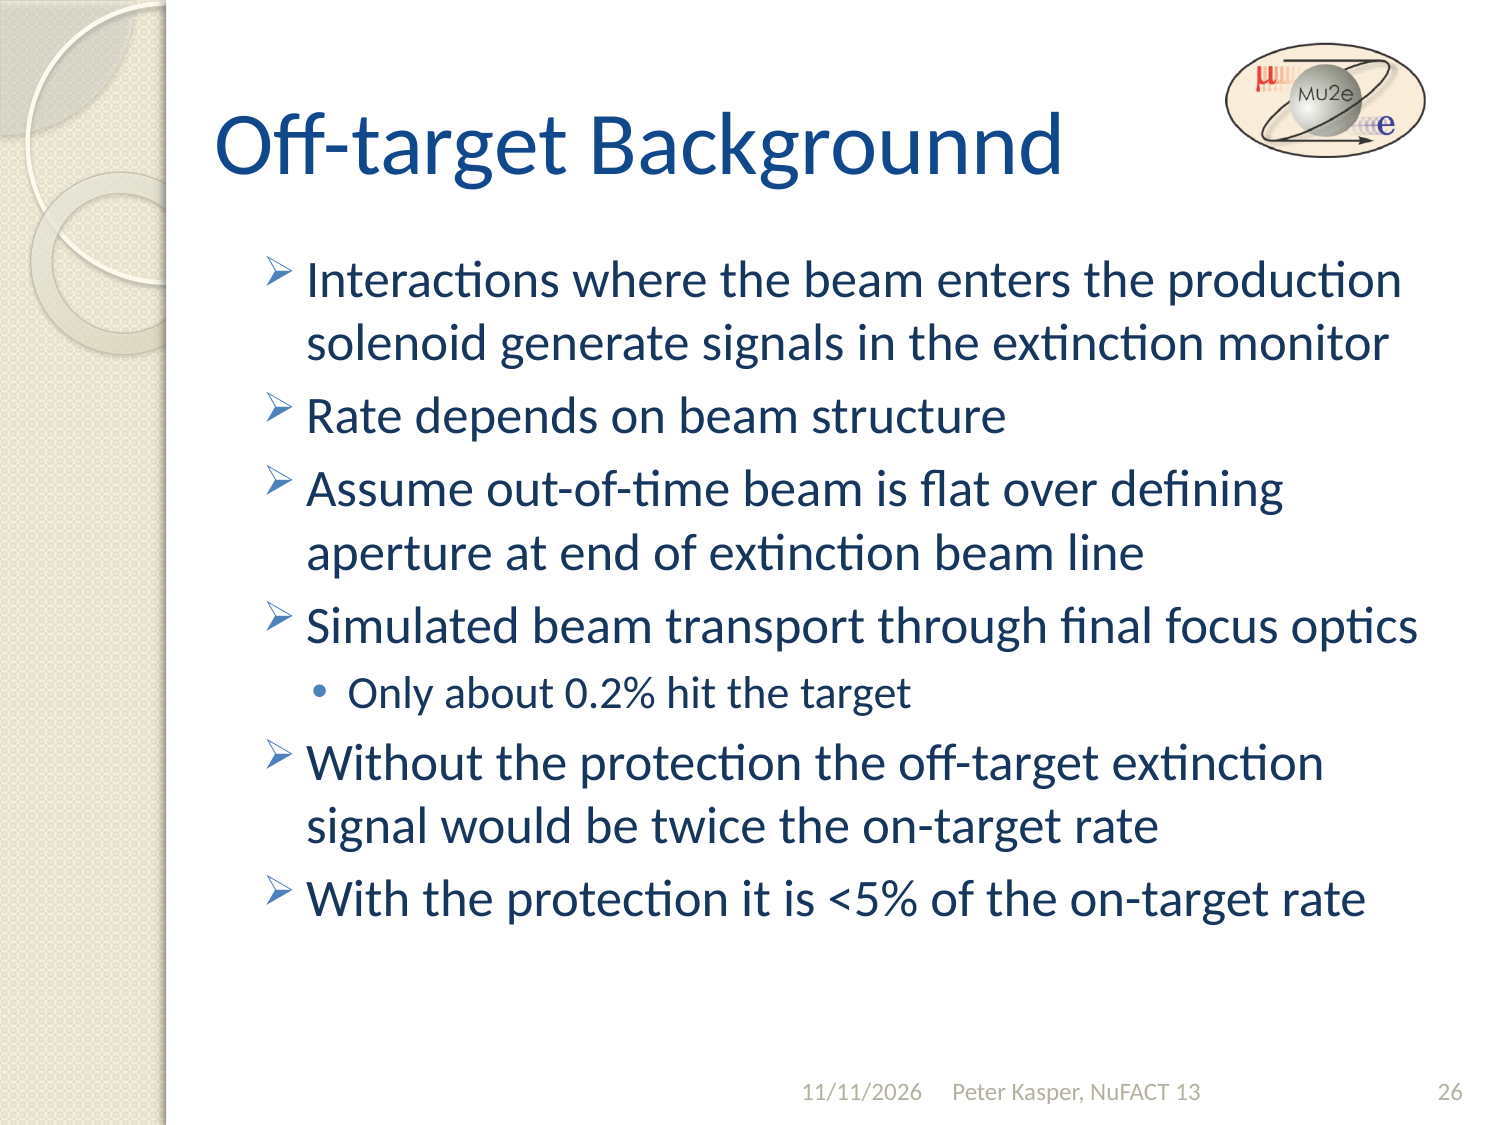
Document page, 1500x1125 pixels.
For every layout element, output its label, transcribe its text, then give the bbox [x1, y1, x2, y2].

title Off-target Backgrounnd [200, 45, 1238, 233]
footer Peter Kasper, NuFACT 13 [938, 1034, 1413, 1113]
list Interactions where the beam enters the production solenoid generate signals in the extinction monitor Rate depends on beam structure Assume out-of-time beam is flat over defining aperture at end of extinction beam line Simulated beam transport through final focus optics Only about 0.2% hit the target Without the protection the off-target extinction signal would be twice the on-target rate With the protection it is <5% of the on-target rate [235, 237, 1466, 1025]
slide_number 26 [1413, 1034, 1488, 1113]
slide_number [587, 1034, 938, 1113]
picture [1225, 42, 1426, 158]
